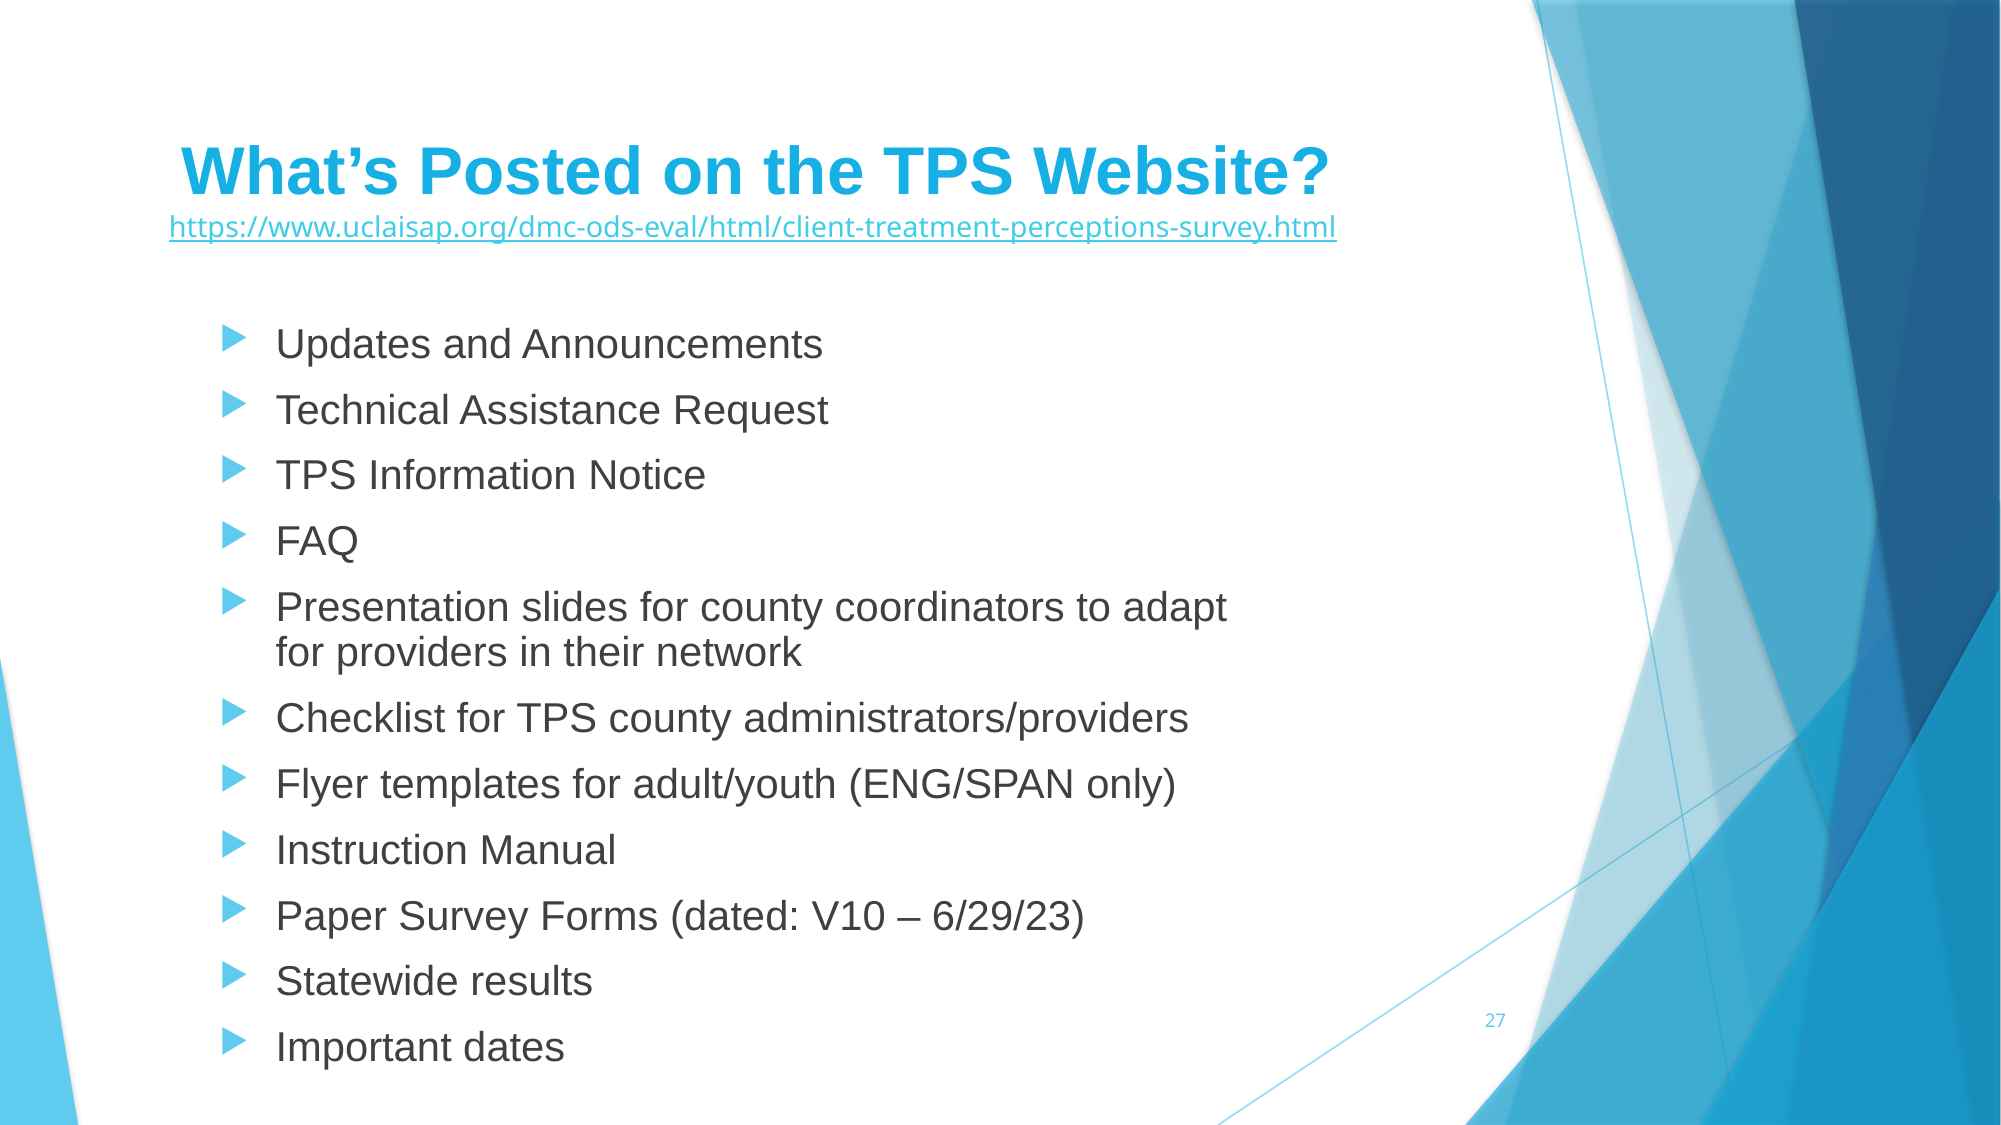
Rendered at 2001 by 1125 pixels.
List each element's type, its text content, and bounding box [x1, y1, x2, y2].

slide_number 27 [1409, 991, 1522, 1051]
text_box [0, 657, 80, 1125]
title What’s Posted on the TPS Website? https://www.uclaisap.org/dmc-ods-eval/html/client-treatment-perceptions-survey.html [78, 129, 1436, 346]
list Updates and Announcements Technical Assistance Request TPS Information Notice FAQ Presentation slides for county coordinators to adapt for providers in their network Checklist for TPS county administrators/providers Flyer templates for adult/youth (ENG/SPAN only) Instruction Manual Paper Survey Forms (dated: V10 – 6/29/23) Statewide results Important dates [204, 314, 1259, 1074]
